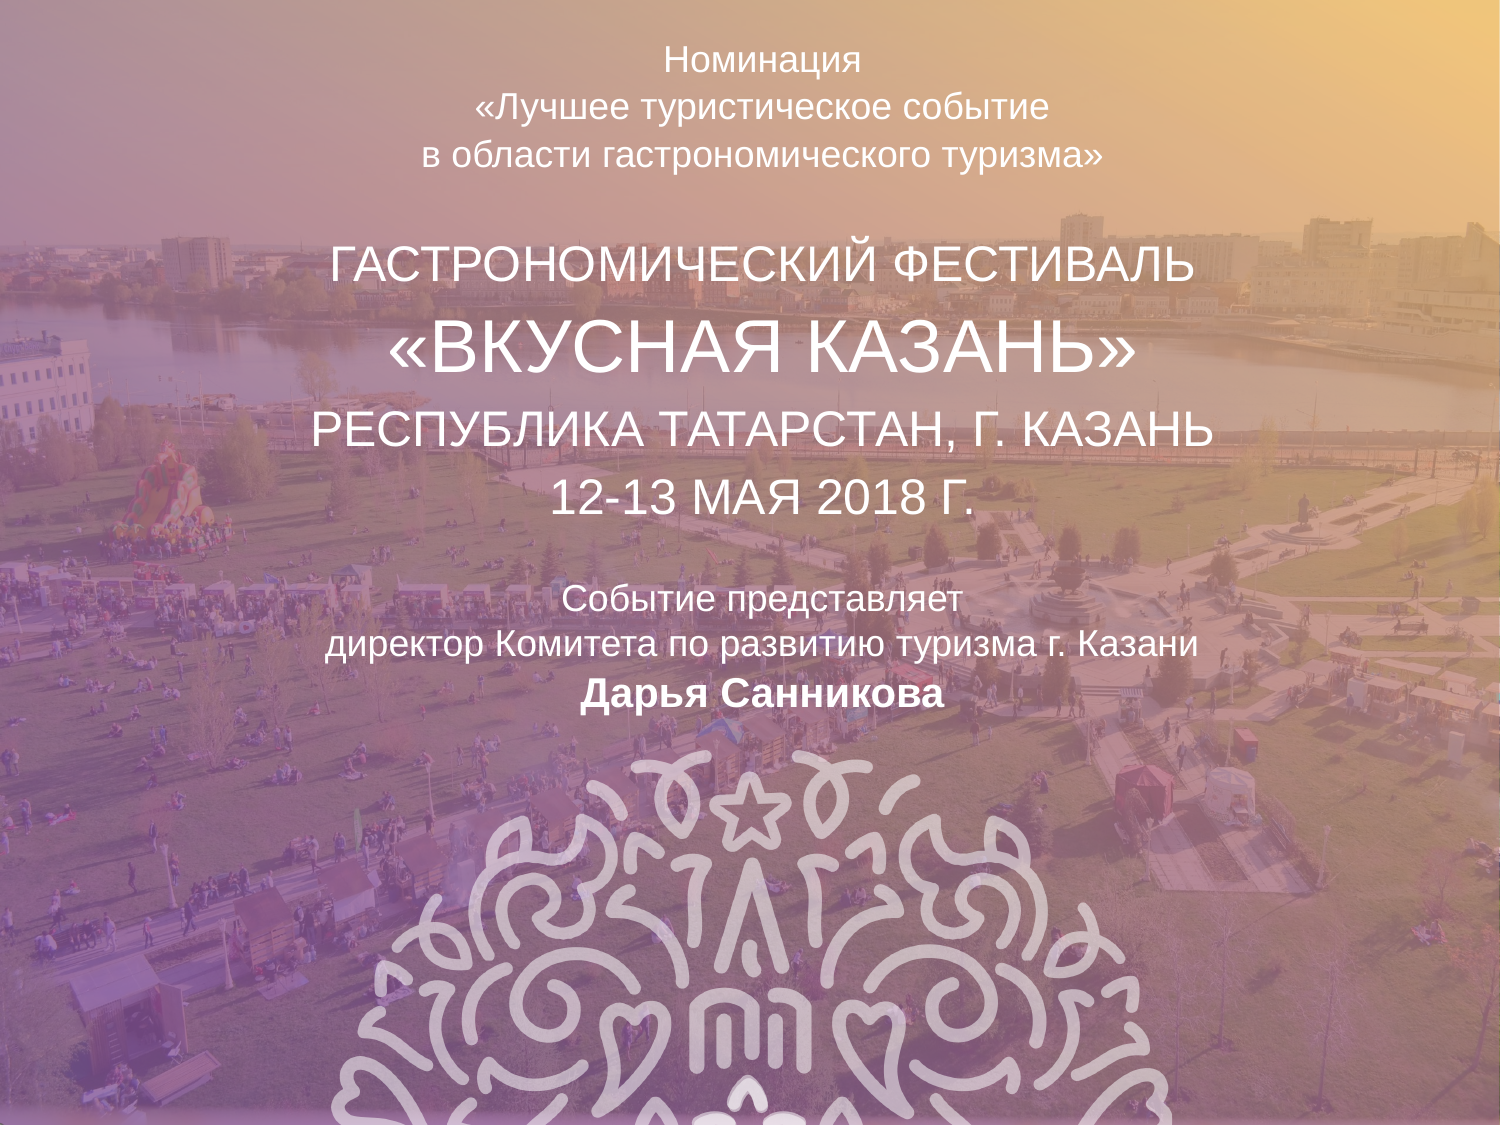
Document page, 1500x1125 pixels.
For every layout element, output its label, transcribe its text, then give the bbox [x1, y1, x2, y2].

text_box [0, 0, 1500, 1125]
text_box Номинация «Лучшее туристическое событие в области гастрономического туризма» ГАСТРОНОМИЧЕСКИЙ ФЕСТИВАЛЬ «ВКУСНАЯ КАЗАНЬ» РЕСПУБЛИКА ТАТАРСТАН, Г. КАЗАНЬ 12-13 МАЯ 2018 Г. Событие представляет директор Комитета по развитию туризма г. Казани Дарья Санникова [183, 30, 1342, 716]
text_box [331, 750, 1173, 1125]
